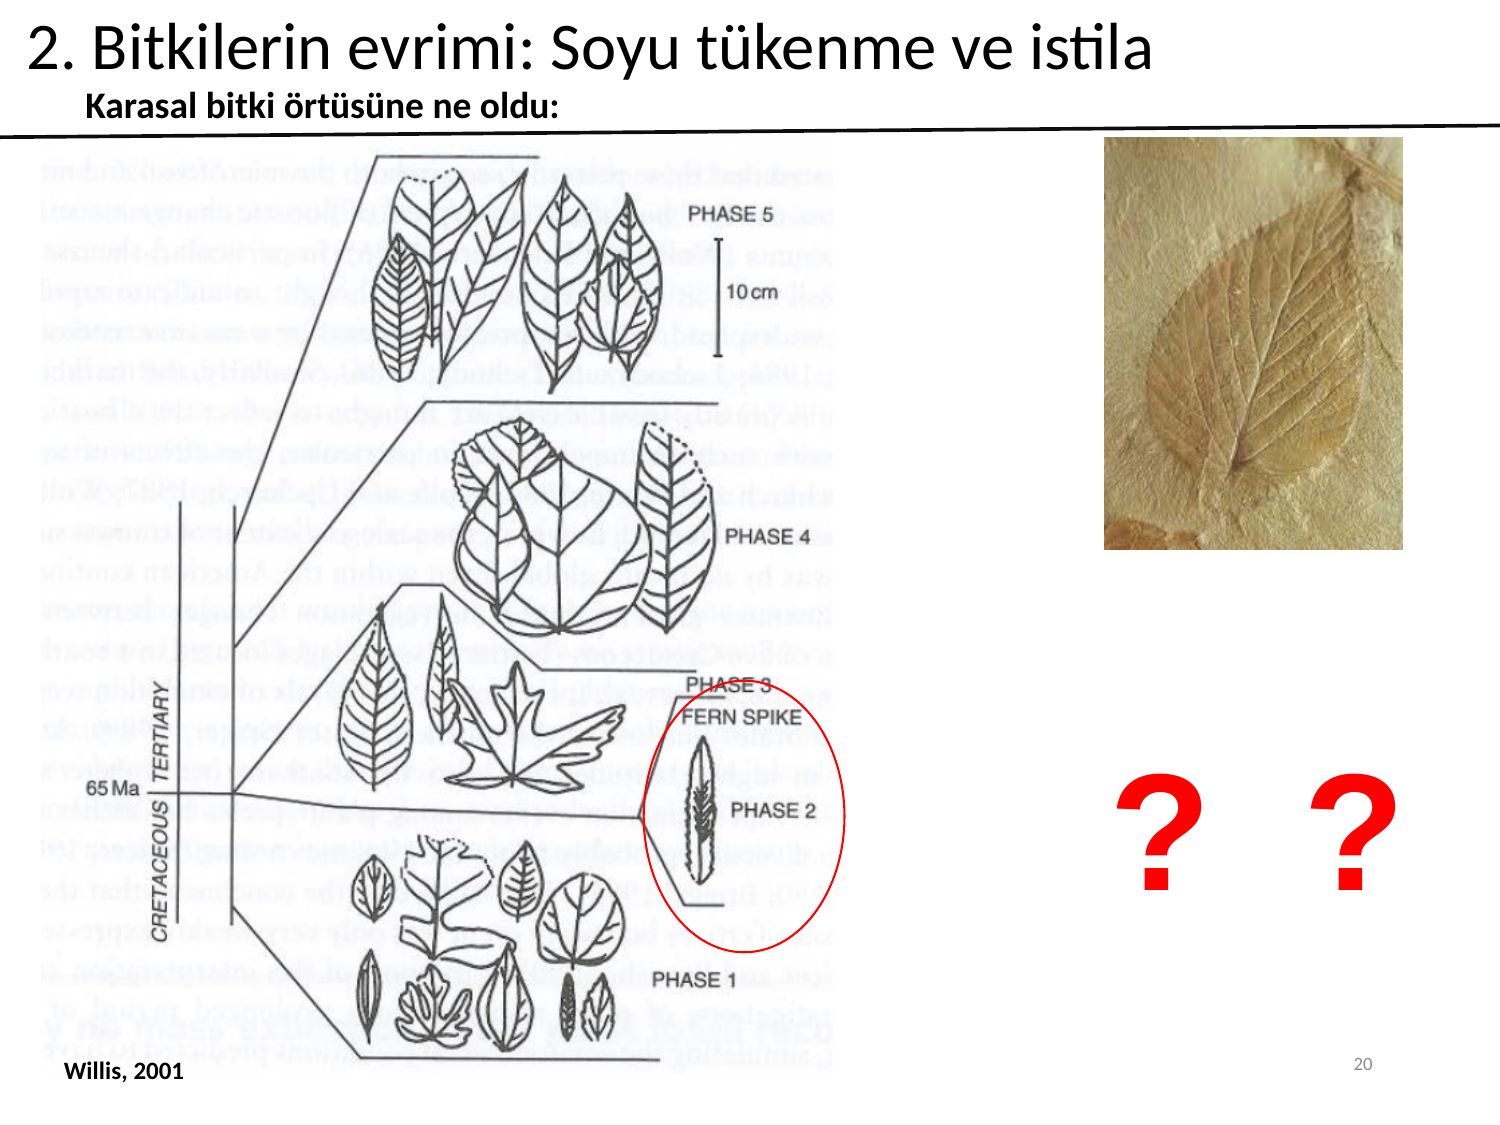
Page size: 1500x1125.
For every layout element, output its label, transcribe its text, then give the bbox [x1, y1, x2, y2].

text_box ? ? [1094, 716, 1421, 931]
text_box 2. Bitkilerin evrimi: Soyu tükenme ve istila [11, 0, 1500, 91]
text_box Willis, 2001 [48, 1074, 200, 1092]
slide_number 20 [1074, 1025, 1388, 1100]
picture [41, 138, 833, 1074]
picture [1104, 138, 1403, 550]
text_box [833, 750, 846, 883]
text_box Karasal bitki örtüsüne ne oldu: [70, 91, 1500, 125]
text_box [0, 125, 1500, 138]
